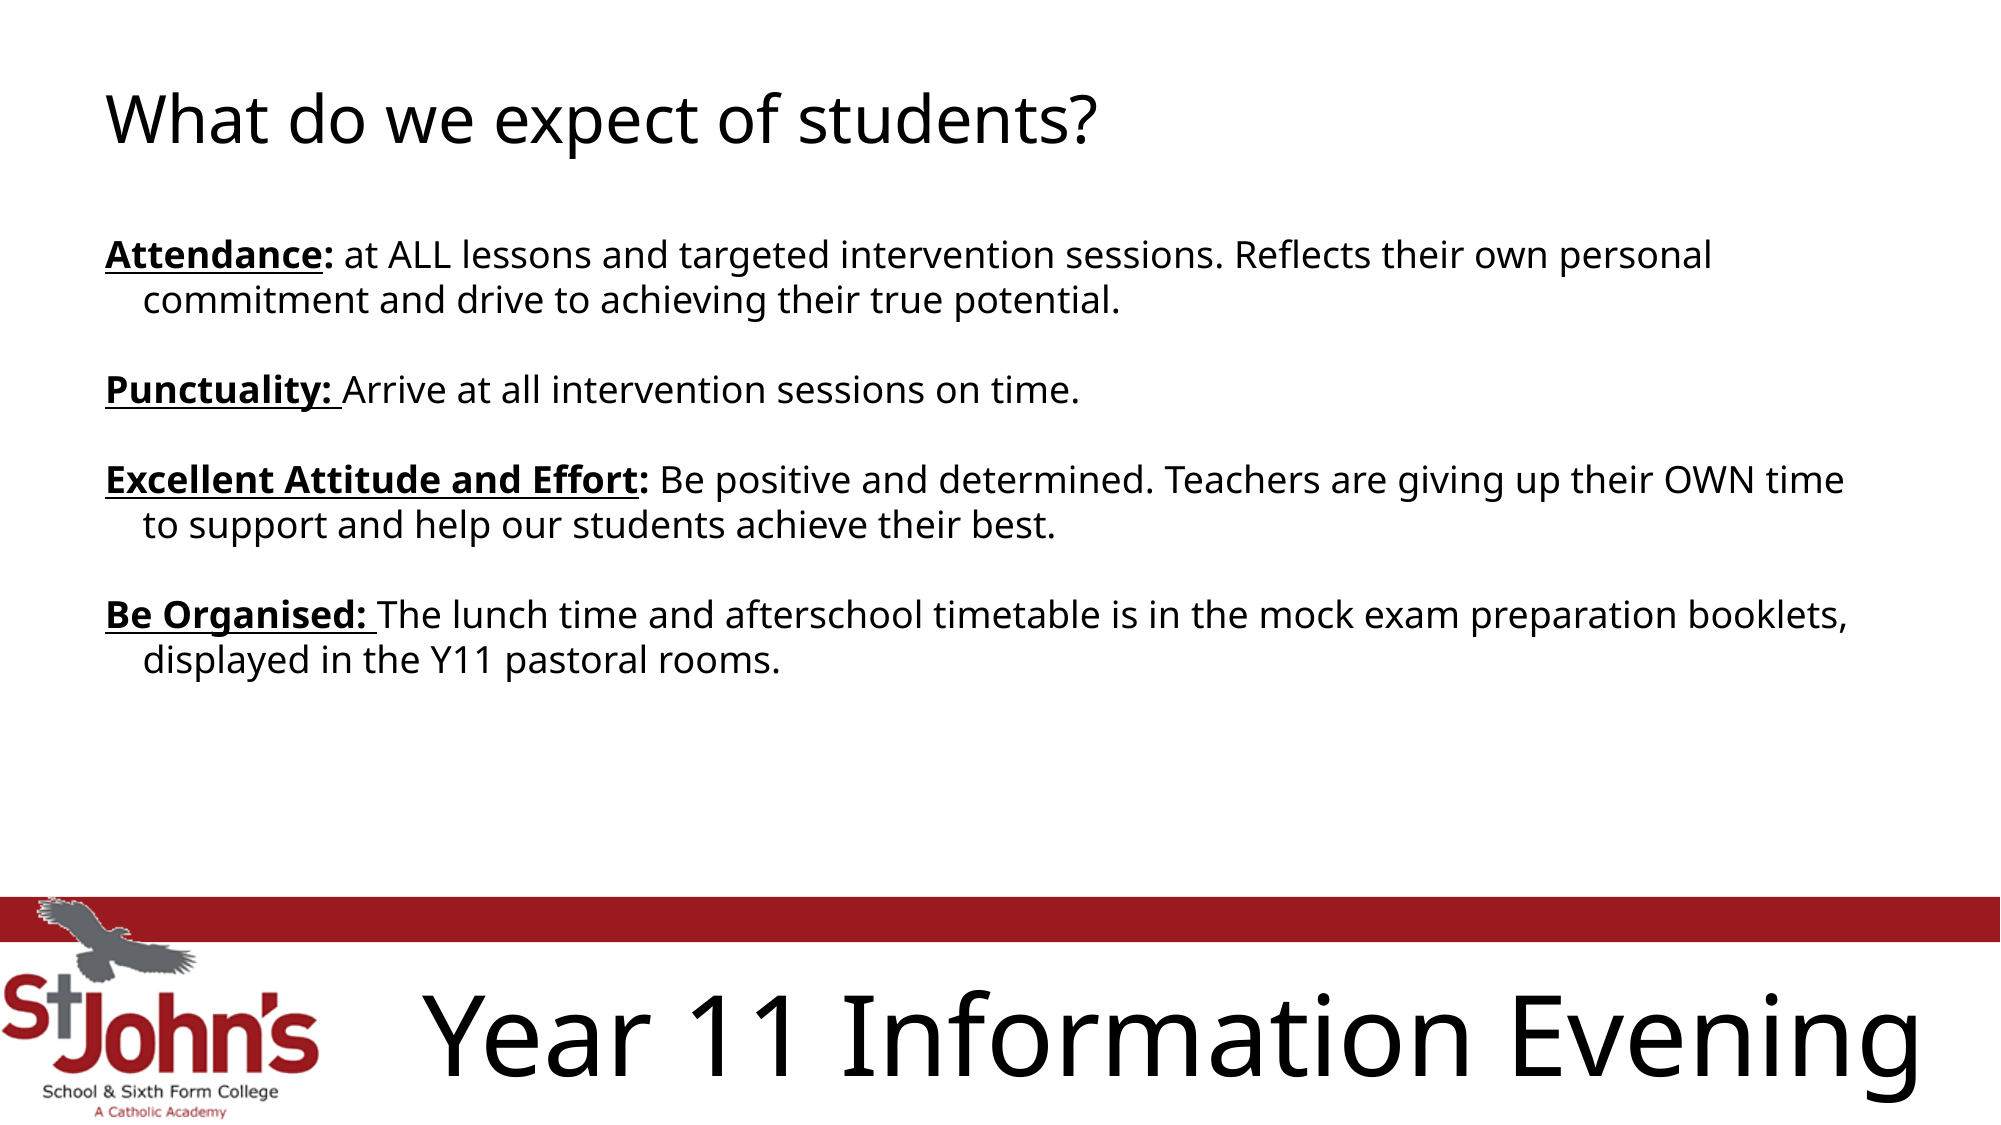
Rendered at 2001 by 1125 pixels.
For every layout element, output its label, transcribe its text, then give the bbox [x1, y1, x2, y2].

text_box Attendance: at ALL lessons and targeted intervention sessions. Reflects their own personal commitment and drive to achieving their true potential. Punctuality: Arrive at all intervention sessions on time. Excellent Attitude and Effort: Be positive and determined. Teachers are giving up their OWN time to support and help our students achieve their best. Be Organised: The lunch time and afterschool timetable is in the mock exam preparation booklets, displayed in the Y11 pastoral rooms. [90, 223, 1902, 689]
text_box What do we expect of students? [90, 68, 1488, 164]
picture [0, 896, 343, 1125]
